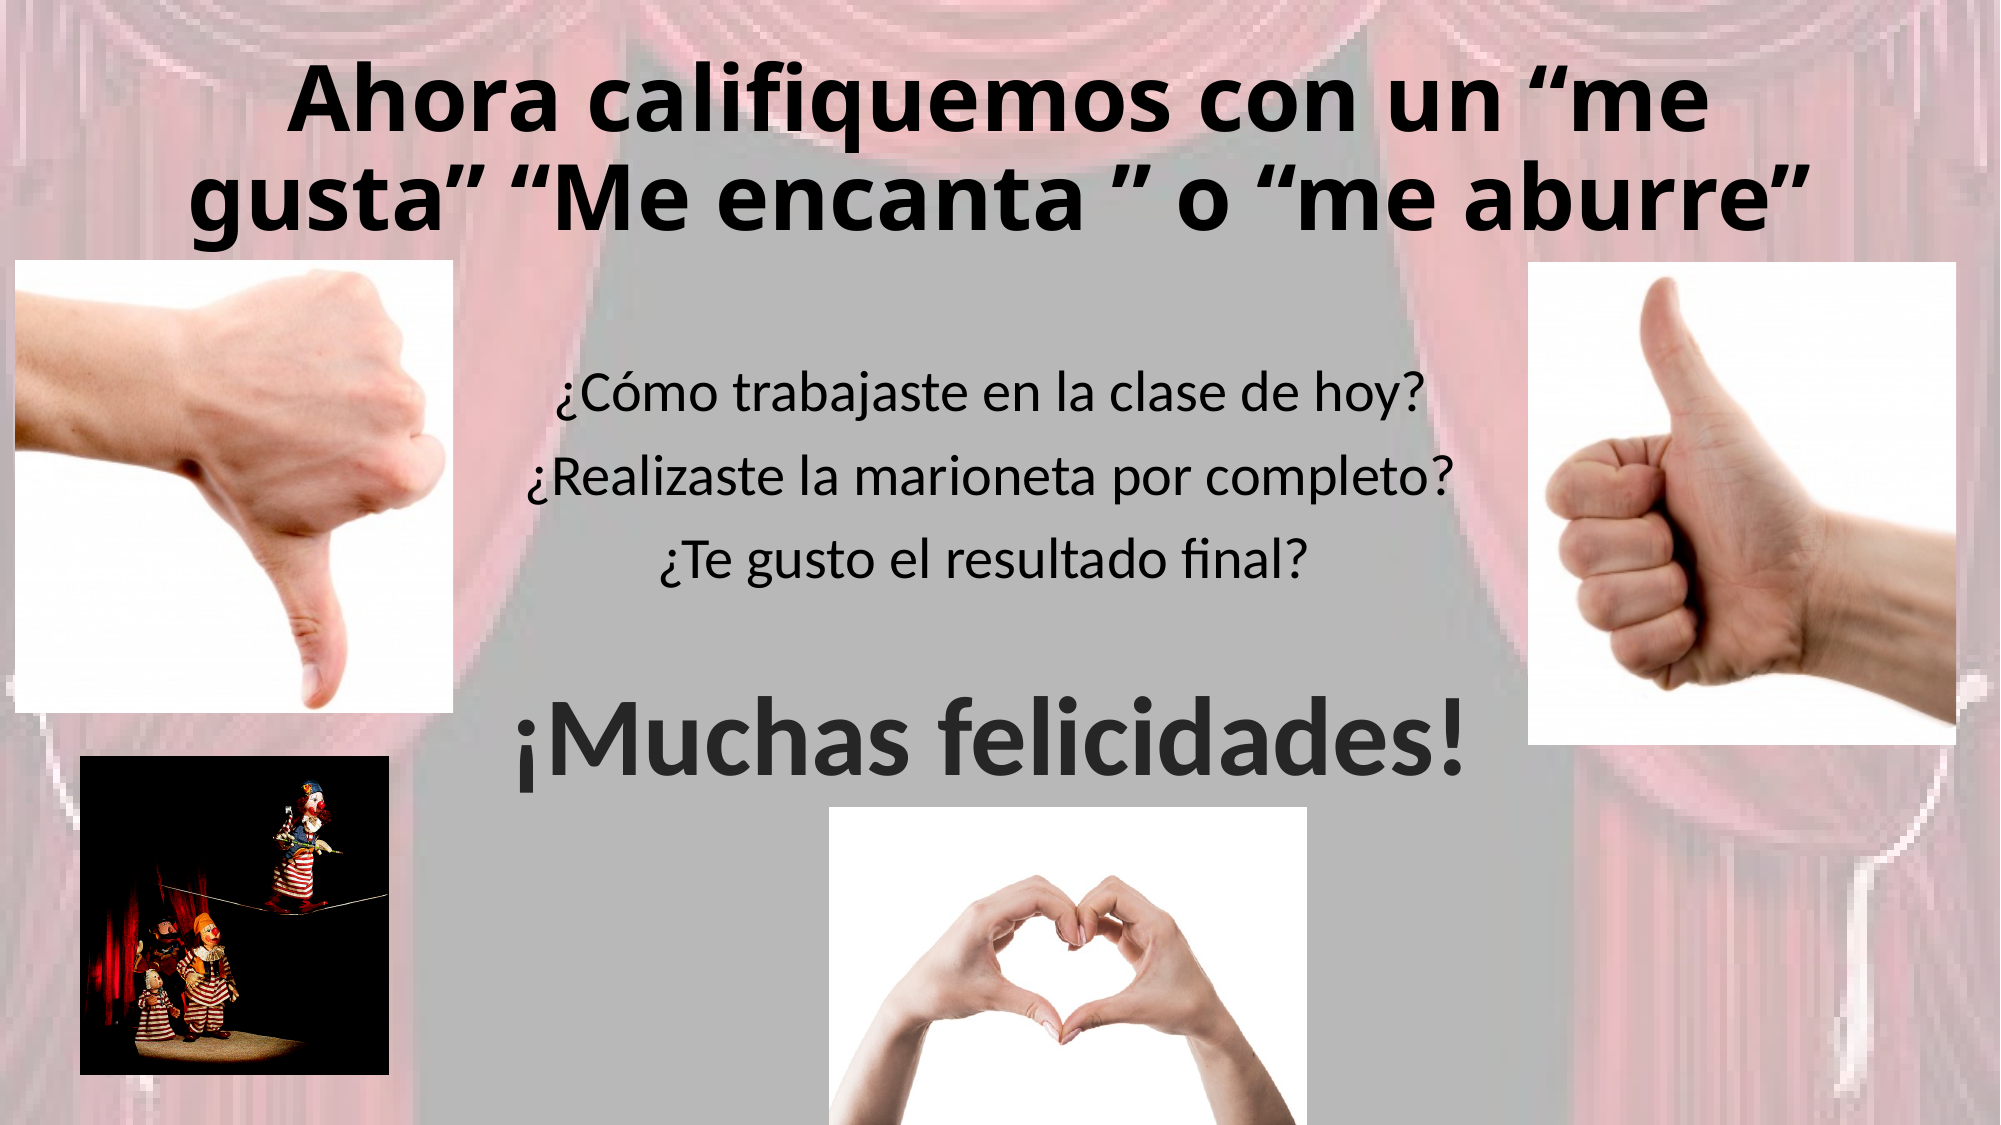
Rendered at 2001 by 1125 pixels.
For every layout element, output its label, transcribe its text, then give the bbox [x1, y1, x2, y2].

picture [1527, 262, 1957, 745]
picture [80, 756, 389, 1075]
text_box ¡Muchas felicidades! [493, 655, 1488, 806]
title Ahora califiquemos con un “me gusta” “Me encanta ” o “me aburre” [137, 42, 1863, 261]
list ¿Cómo trabajaste en la clase de hoy? ¿Realizaste la marioneta por completo? ¿Te gusto el resultado final? [489, 262, 1492, 757]
picture [14, 260, 454, 713]
picture [829, 807, 1307, 1125]
